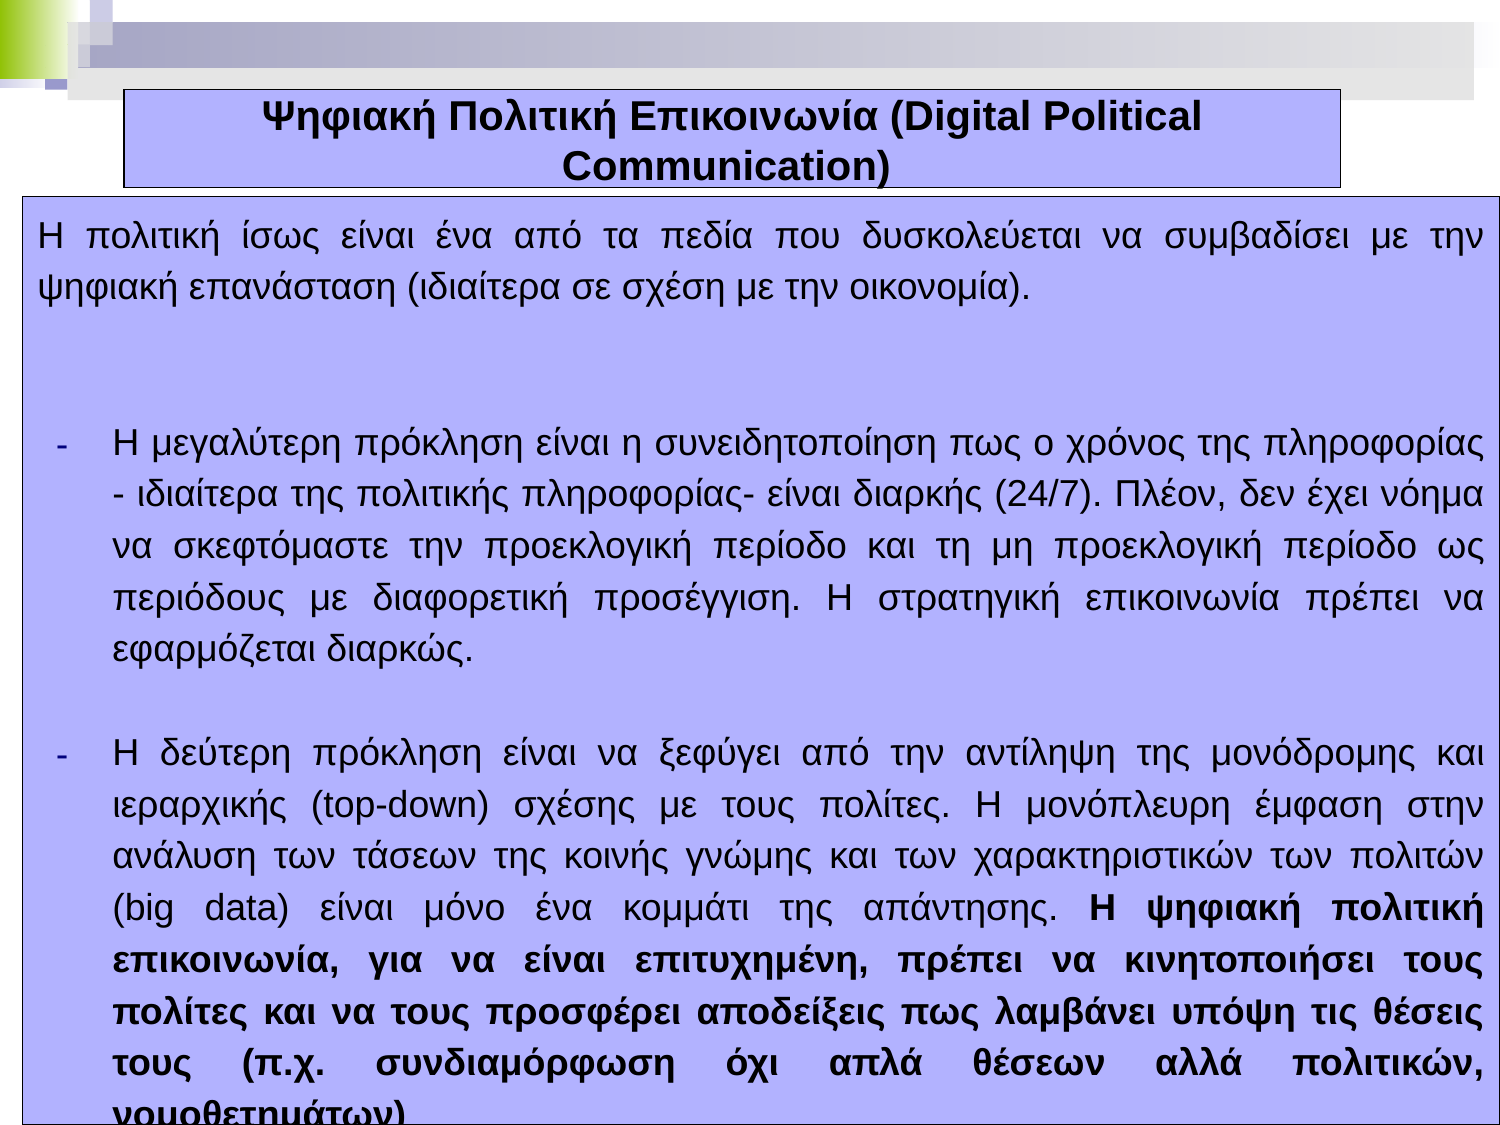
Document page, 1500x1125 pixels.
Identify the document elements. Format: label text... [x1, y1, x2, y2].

title Ψηφιακή Πολιτική Επικοινωνία (Digital Political Communication) [123, 110, 1341, 188]
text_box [0, 0, 1475, 101]
list H πολιτική ίσως είναι ένα από τα πεδία που δυσκολεύεται να συμβαδίσει με την ψηφιακή επανάσταση (ιδιαίτερα σε σχέση με την οικονομία). Η μεγαλύτερη πρόκληση είναι η συνειδητοποίηση πως ο χρόνος της πληροφορίας - ιδιαίτερα της πολιτικής πληροφορίας- είναι διαρκής (24/7). Πλέον, δεν έχει νόημα να σκεφτόμαστε την προεκλογική περίοδο και τη μη προεκλογική περίοδο ως περιόδους με διαφορετική προσέγγιση. Η στρατηγική επικοινωνία πρέπει να εφαρμόζεται διαρκώς. Η δεύτερη πρόκληση είναι να ξεφύγει από την αντίληψη της μονόδρομης και ιεραρχικής (top-down) σχέσης με τους πολίτες. Η μονόπλευρη έμφαση στην ανάλυση των τάσεων της κοινής γνώμης και των χαρακτηριστικών των πολιτών (big data) είναι μόνο ένα κομμάτι της απάντησης. Η ψηφιακή πολιτική επικοινωνία, για να είναι επιτυχημένη, πρέπει να κινητοποιήσει τους πολίτες και να τους προσφέρει αποδείξεις πως λαμβάνει υπόψη τις θέσεις τους (π.χ. συνδιαμόρφωση όχι απλά θέσεων αλλά πολιτικών, νομοθετημάτων) [22, 196, 1500, 1125]
